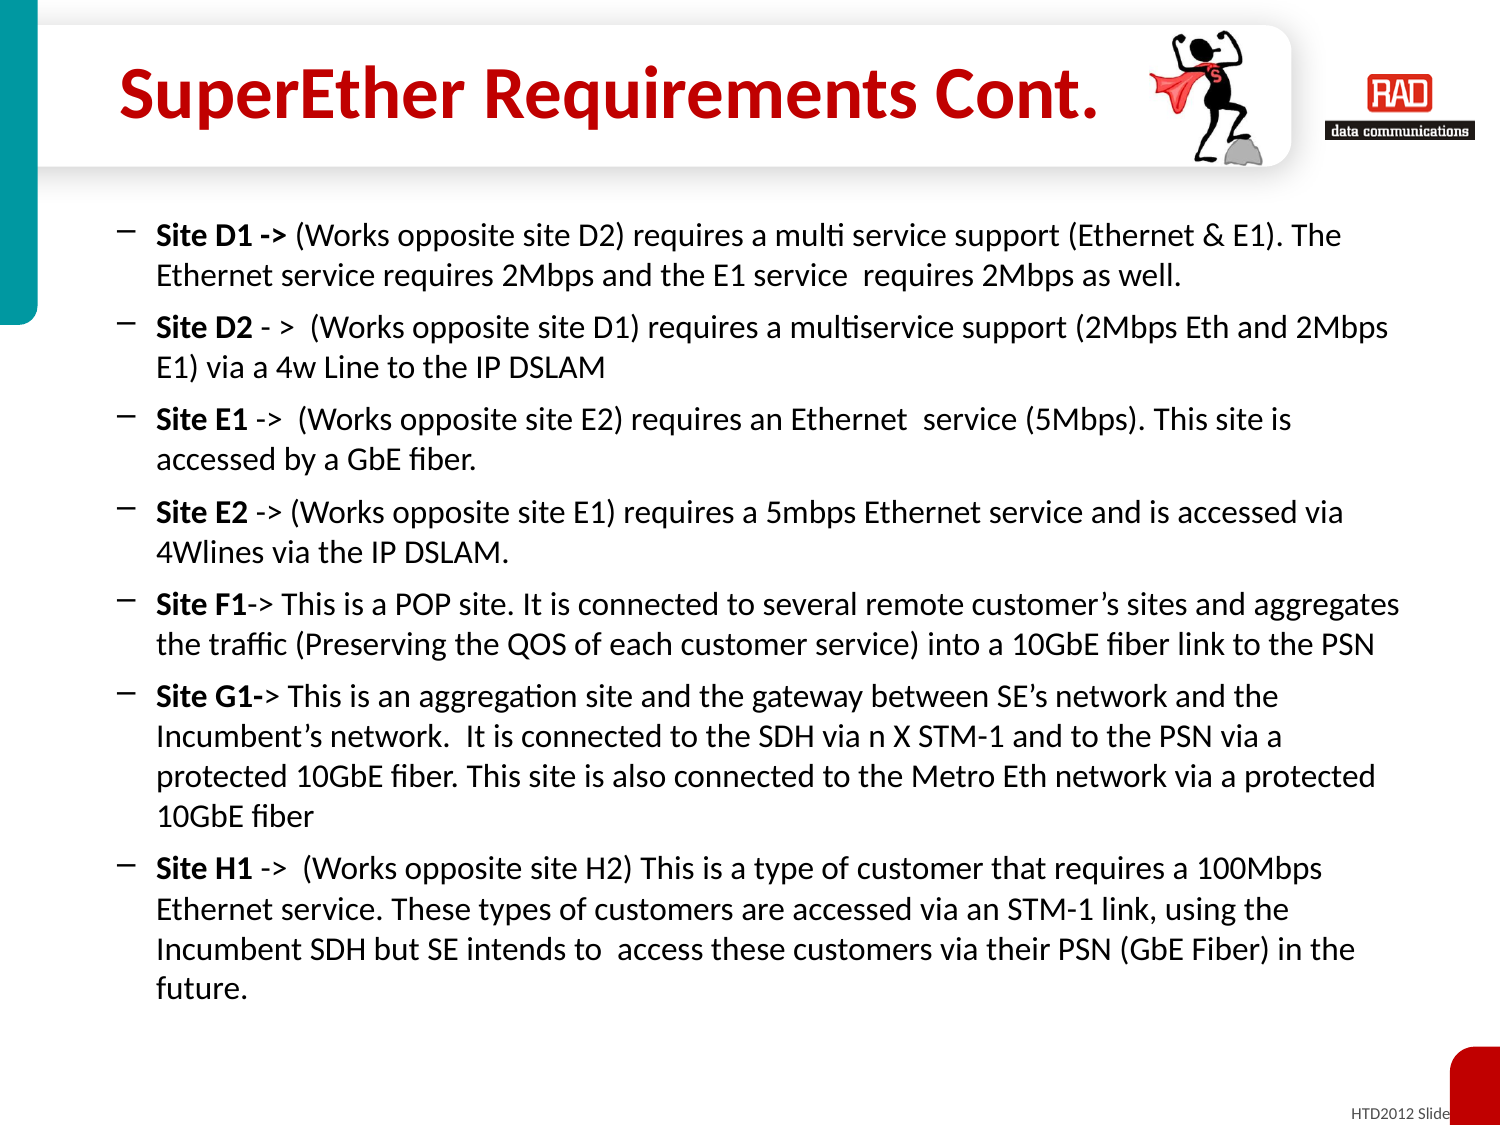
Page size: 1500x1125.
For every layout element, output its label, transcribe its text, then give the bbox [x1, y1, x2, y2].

picture [1325, 74, 1475, 140]
picture [1149, 30, 1263, 167]
title SuperEther Requirements Cont. [104, 43, 1144, 149]
list Site D1 -> (Works opposite site D2) requires a multi service support (Ethernet & E1). The Ethernet service requires 2Mbps and the E1 service requires 2Mbps as well. Site D2 - > (Works opposite site D1) requires a multiservice support (2Mbps Eth and 2Mbps E1) via a 4w Line to the IP DSLAM Site E1 -> (Works opposite site E2) requires an Ethernet service (5Mbps). This site is accessed by a GbE fiber. Site E2 -> (Works opposite site E1) requires a 5mbps Ethernet service and is accessed via 4Wlines via the IP DSLAM. Site F1-> This is a POP site. It is connected to several remote customer’s sites and aggregates the traffic (Preserving the QOS of each customer service) into a 10GbE fiber link to the PSN Site G1-> This is an aggregation site and the gateway between SE’s network and the Incumbent’s network. It is connected to the SDH via n X STM-1 and to the PSN via a protected 10GbE fiber. This site is also connected to the Metro Eth network via a protected 10GbE fiber Site H1 -> (Works opposite site H2) This is a type of customer that requires a 100Mbps Ethernet service. These types of customers are accessed via an STM-1 link, using the Incumbent SDH but SE intends to access these customers via their PSN (GbE Fiber) in the future. [46, 205, 1422, 1093]
